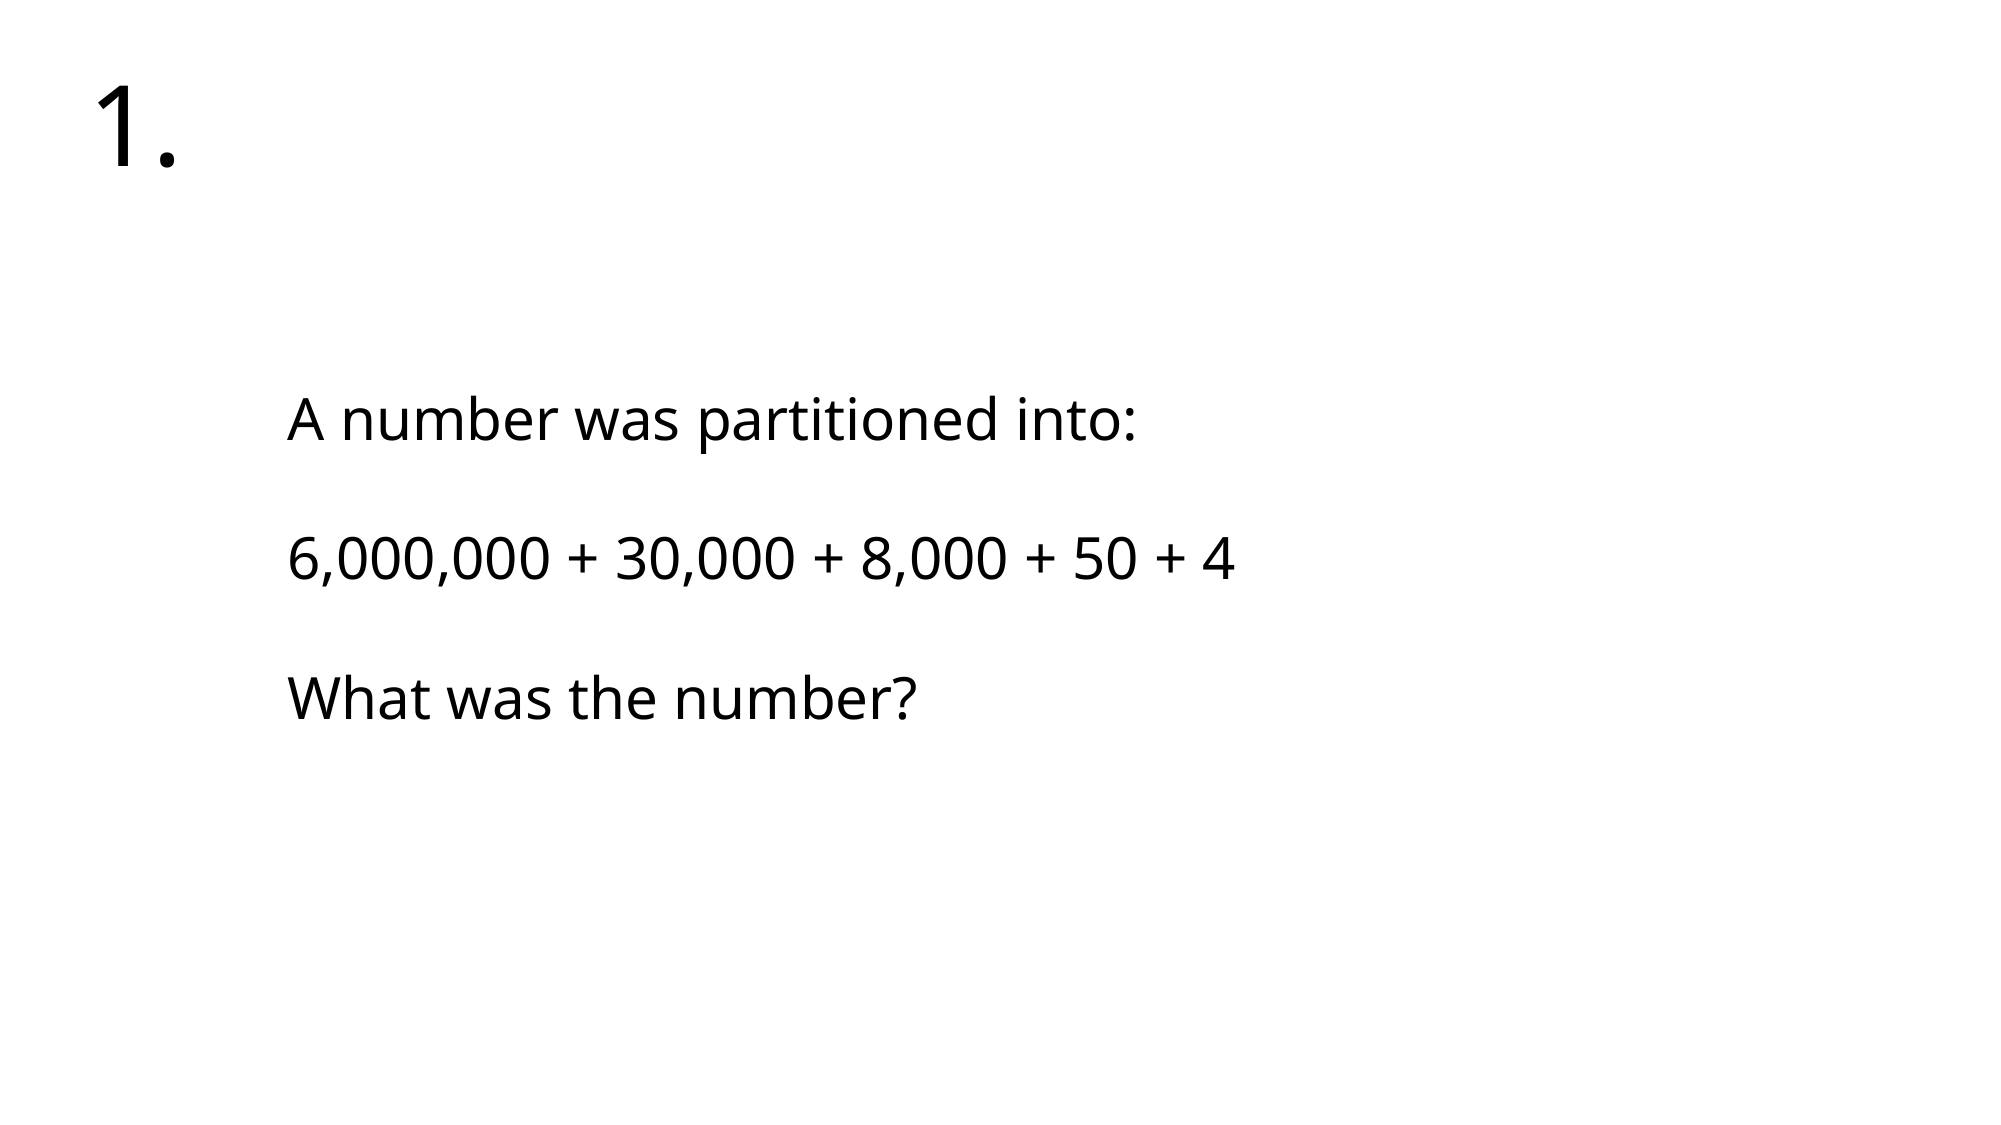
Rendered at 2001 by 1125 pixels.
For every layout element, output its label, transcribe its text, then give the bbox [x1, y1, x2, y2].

text_box A number was partitioned into: 6,000,000 + 30,000 + 8,000 + 50 + 4 What was the number? [272, 374, 1931, 739]
text_box 1. [73, 46, 212, 197]
